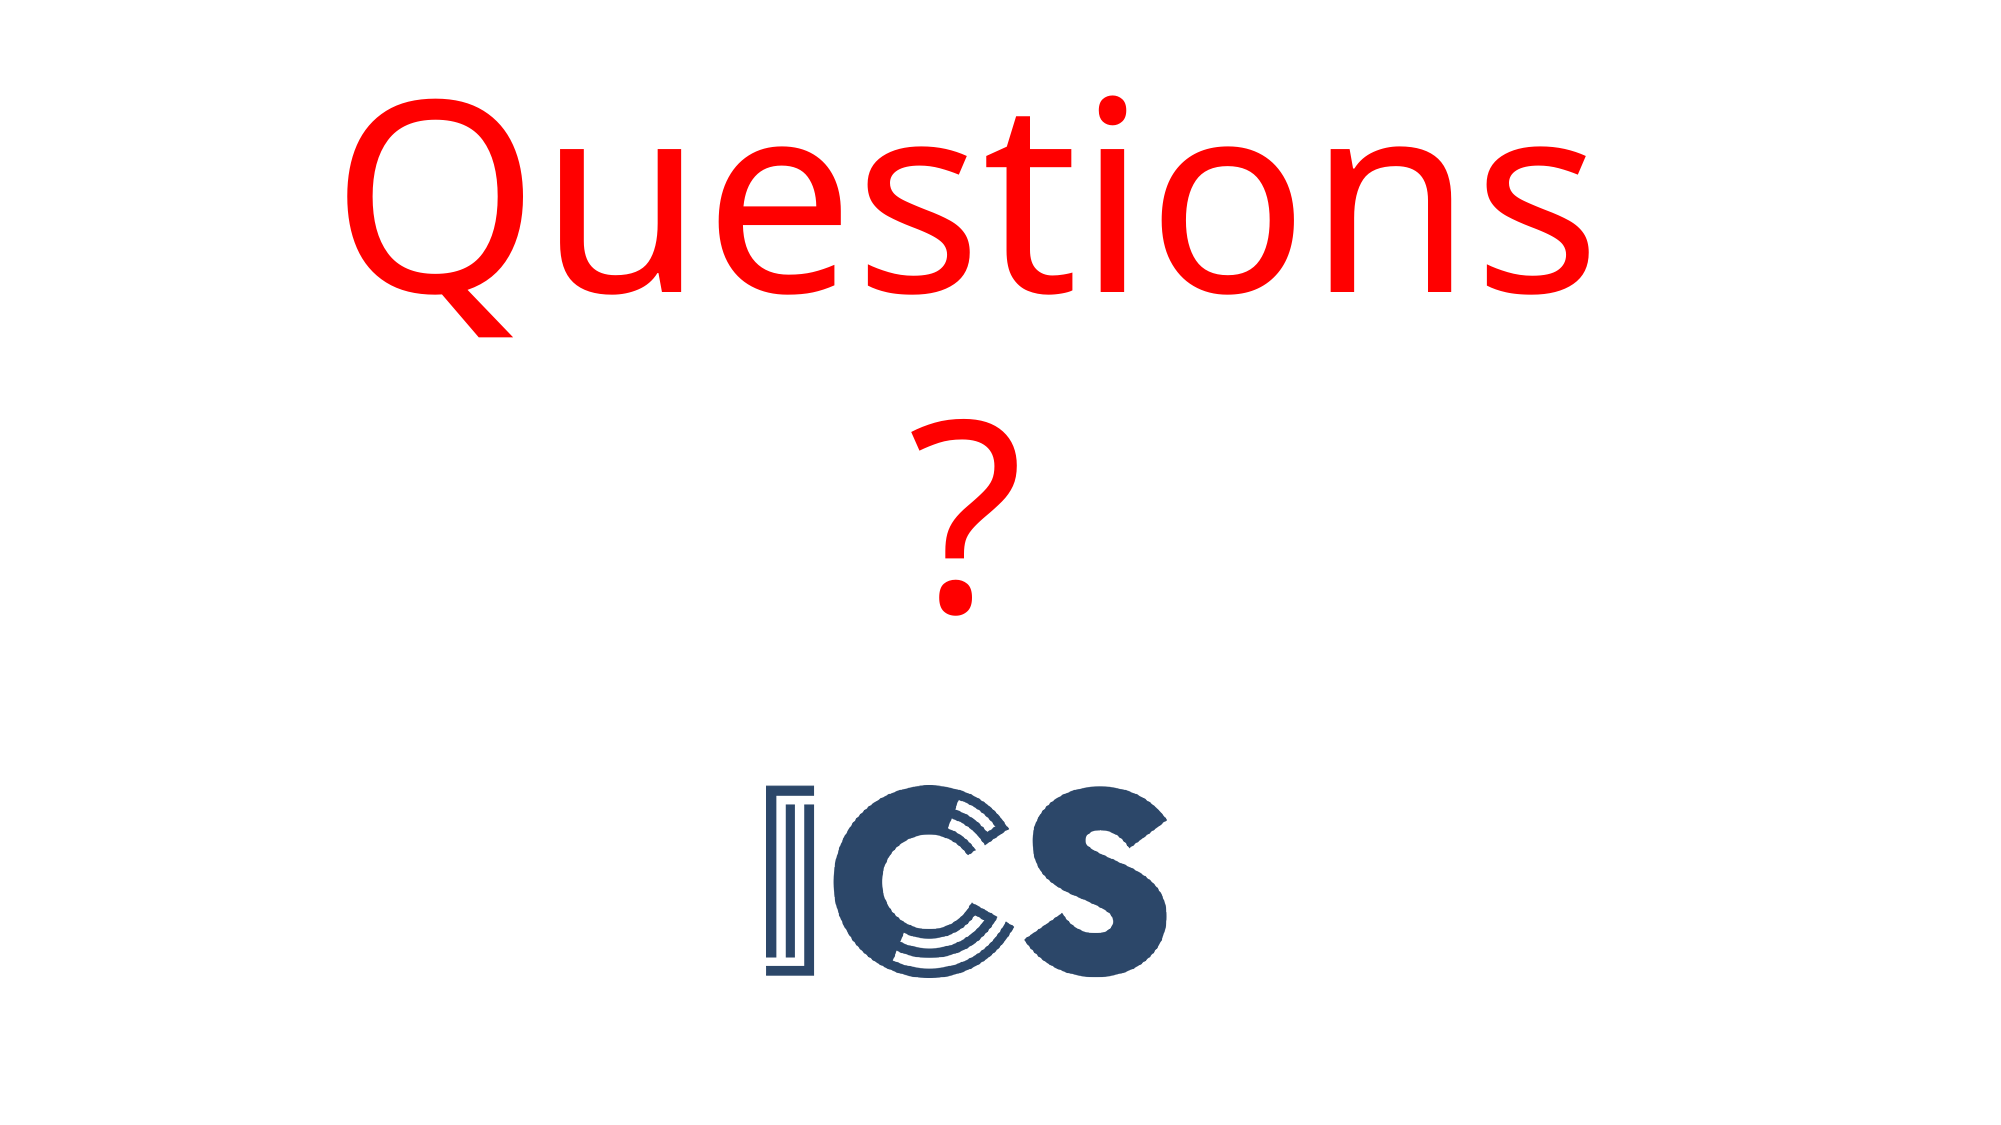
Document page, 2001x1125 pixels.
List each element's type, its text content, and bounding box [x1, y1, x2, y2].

text_box Questions? [302, 31, 1631, 660]
picture [766, 785, 1167, 978]
